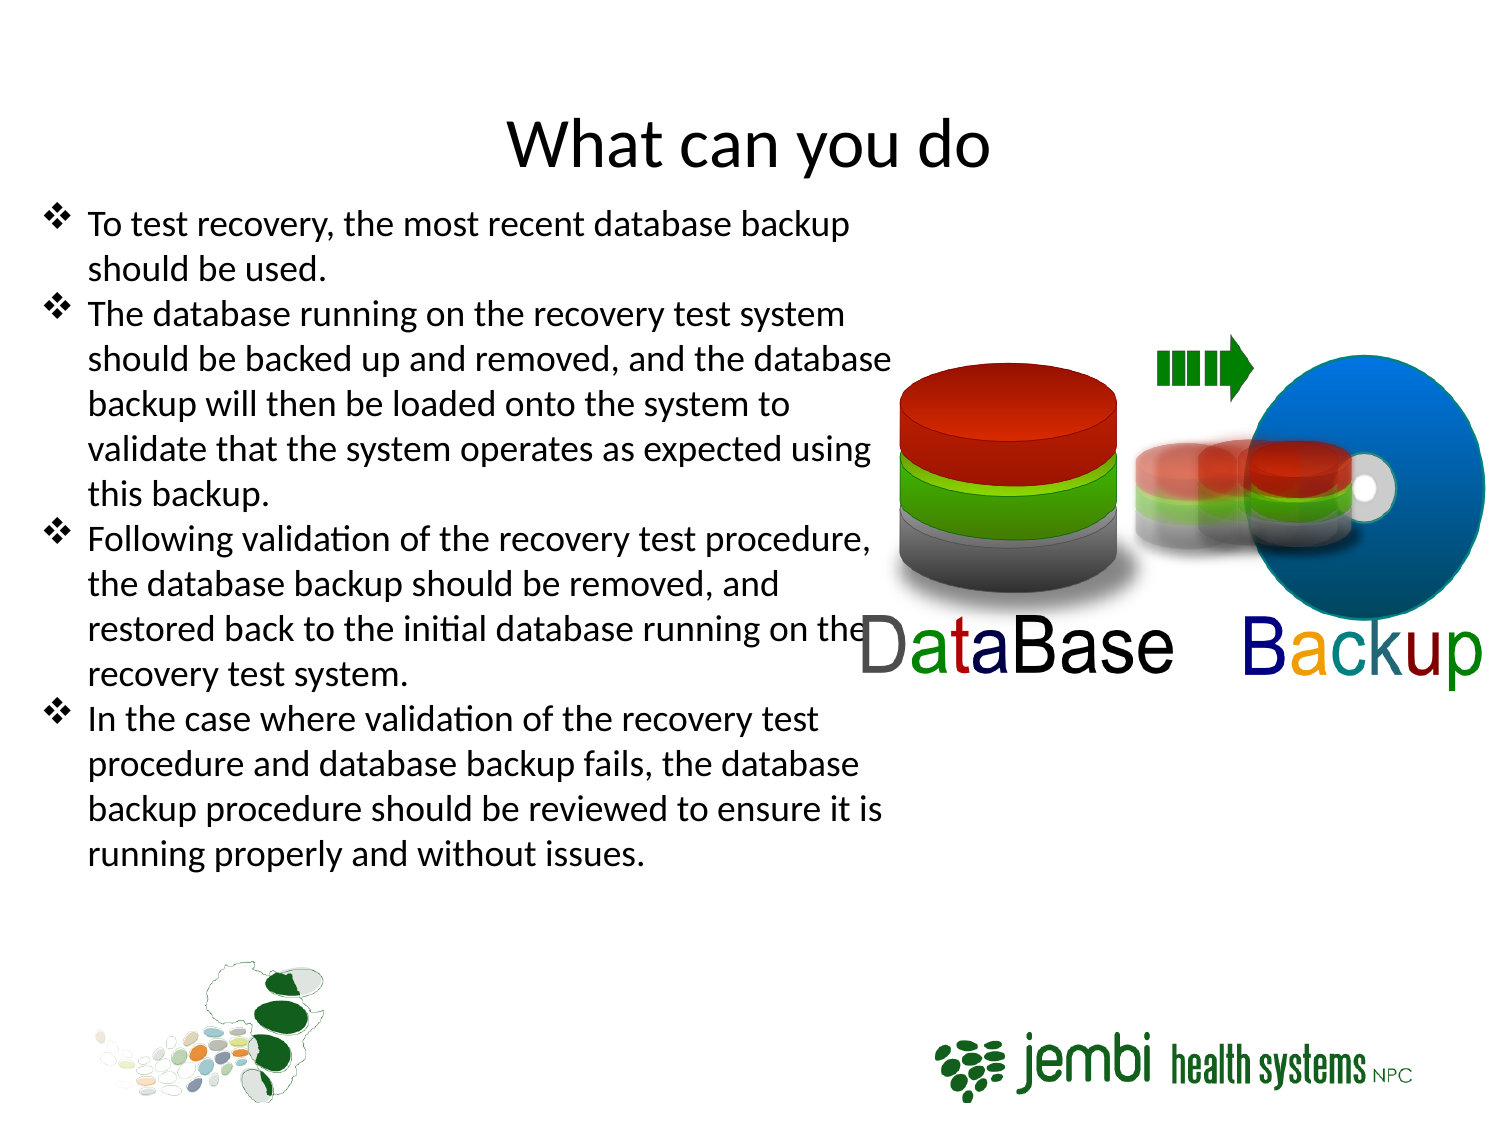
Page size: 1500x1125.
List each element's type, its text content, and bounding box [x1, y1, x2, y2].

text_box What can you do [174, 89, 1326, 189]
picture [933, 1031, 1425, 1103]
text_box To test recovery, the most recent database backup should be used. The database running on the recovery test system should be backed up and removed, and the database backup will then be loaded onto the system to validate that the system operates as expected using this backup. Following validation of the recovery test procedure, the database backup should be removed, and restored back to the initial database running on the recovery test system. In the case where validation of the recovery test procedure and database backup fails, the database backup procedure should be reviewed to ensure it is running properly and without issues. [25, 191, 912, 1125]
picture [814, 306, 1500, 718]
